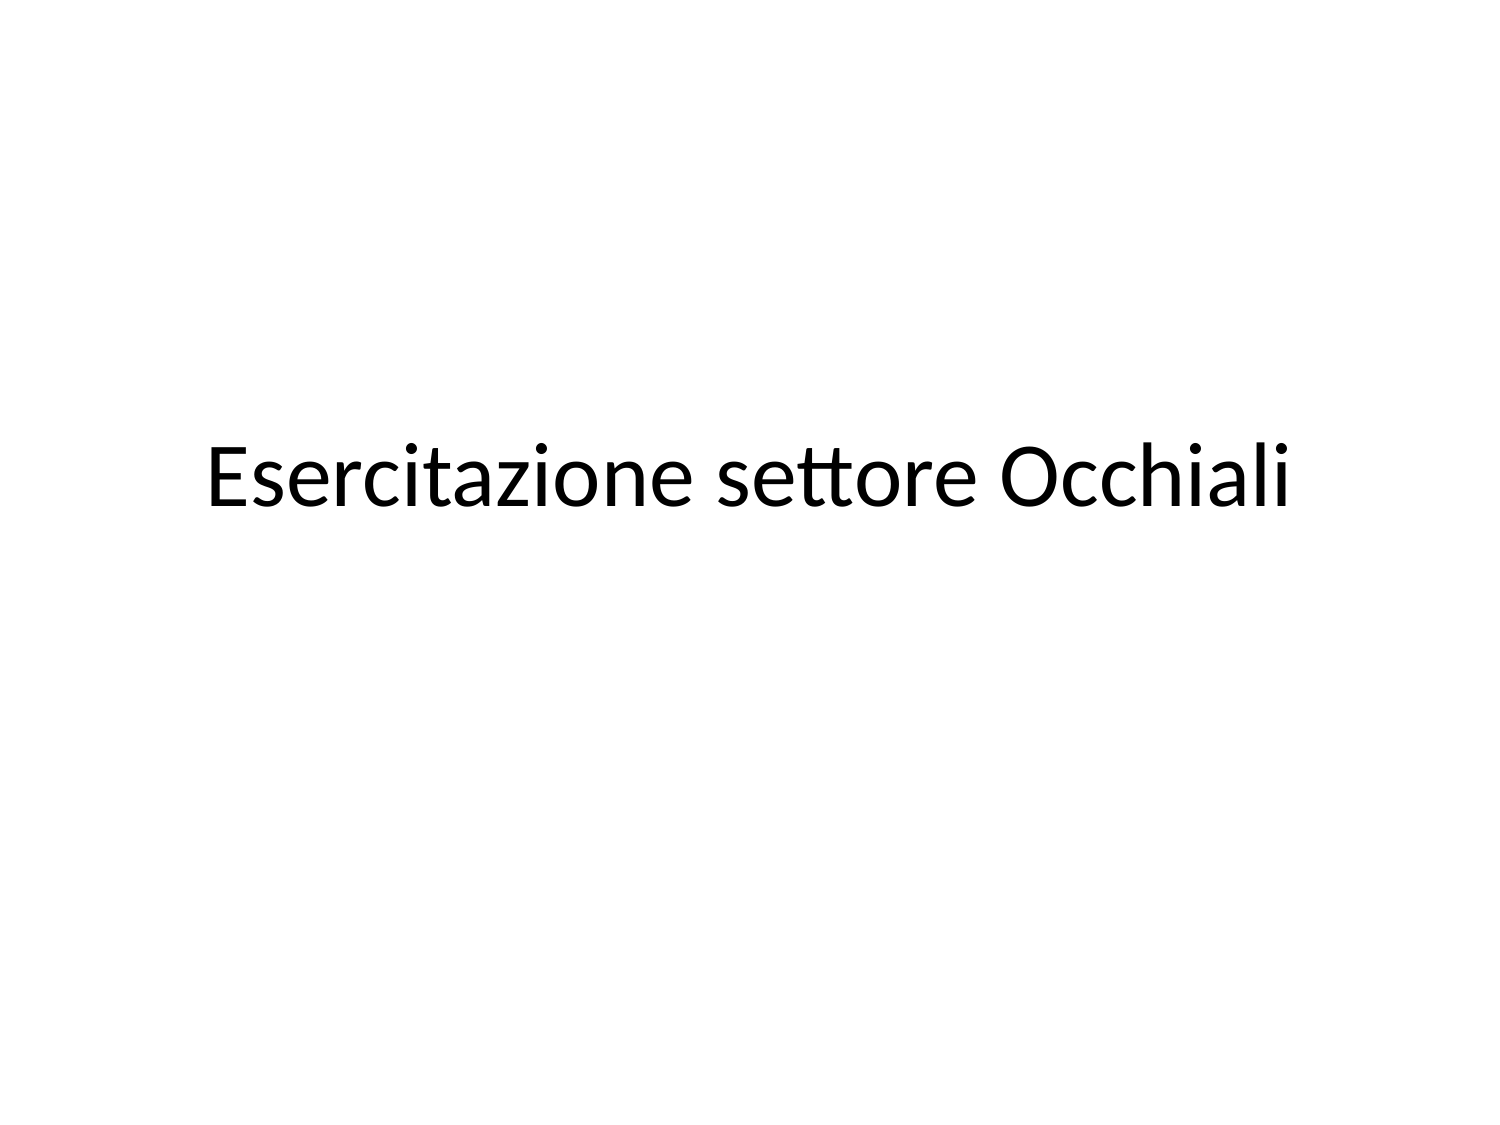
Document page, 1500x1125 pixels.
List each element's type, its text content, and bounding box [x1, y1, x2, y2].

title Esercitazione settore Occhiali [112, 349, 1388, 591]
